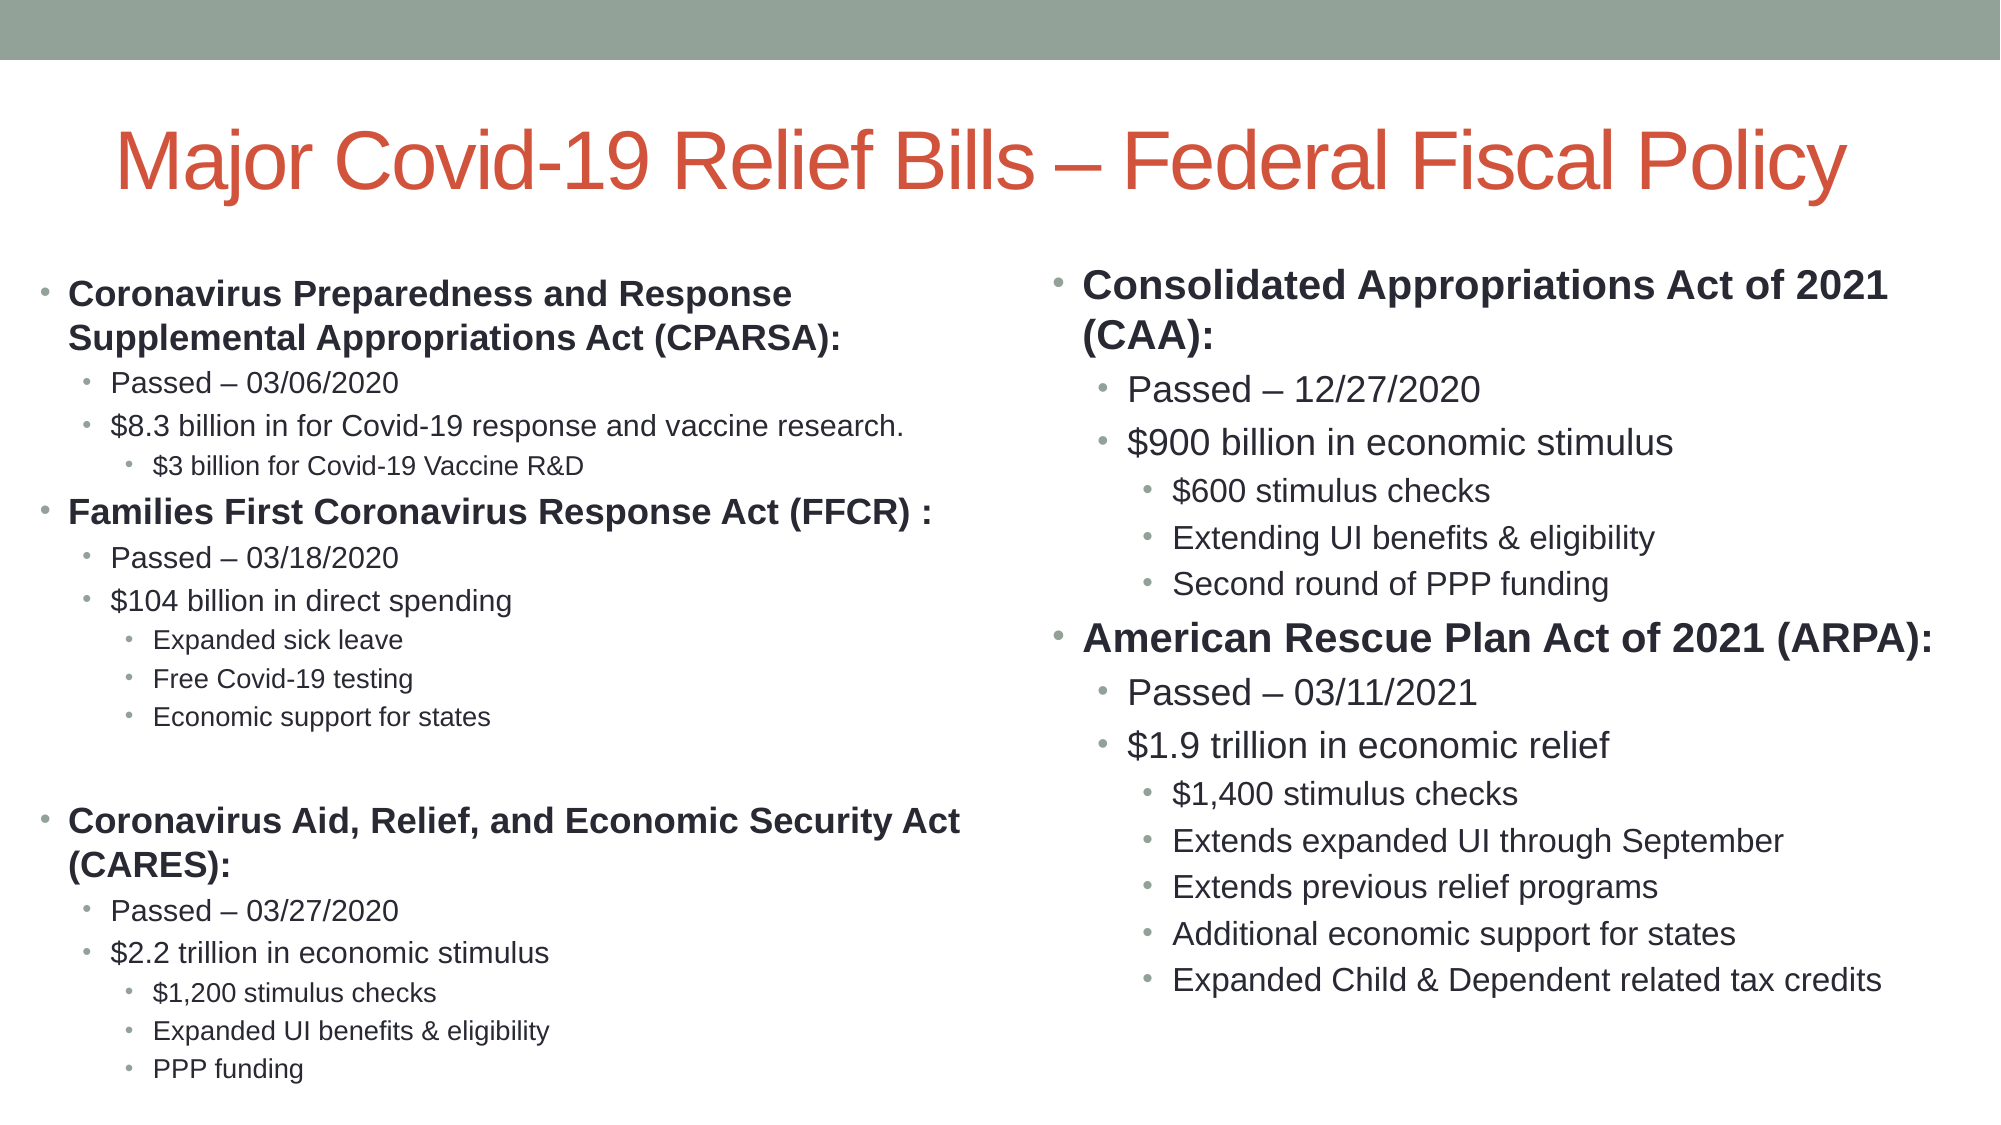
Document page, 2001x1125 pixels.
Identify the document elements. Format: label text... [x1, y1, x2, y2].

text_box Consolidated Appropriations Act of 2021 (CAA): Passed – 12/27/2020 $900 billion in economic stimulus $600 stimulus checks Extending UI benefits & eligibility Second round of PPP funding American Rescue Plan Act of 2021 (ARPA): Passed – 03/11/2021 $1.9 trillion in economic relief $1,400 stimulus checks Extends expanded UI through September Extends previous relief programs Additional economic support for states Expanded Child & Dependent related tax credits [1037, 249, 1975, 1100]
list Coronavirus Preparedness and Response Supplemental Appropriations Act (CPARSA): Passed – 03/06/2020 $8.3 billion in for Covid-19 response and vaccine research. $3 billion for Covid-19 Vaccine R&D Families First Coronavirus Response Act (FFCR) : Passed – 03/18/2020 $104 billion in direct spending Expanded sick leave Free Covid-19 testing Economic support for states Coronavirus Aid, Relief, and Economic Security Act (CARES): Passed – 03/27/2020 $2.2 trillion in economic stimulus $1,200 stimulus checks Expanded UI benefits & eligibility PPP funding [24, 262, 1037, 1100]
title Major Covid-19 Relief Bills – Federal Fiscal Policy [99, 87, 1900, 225]
